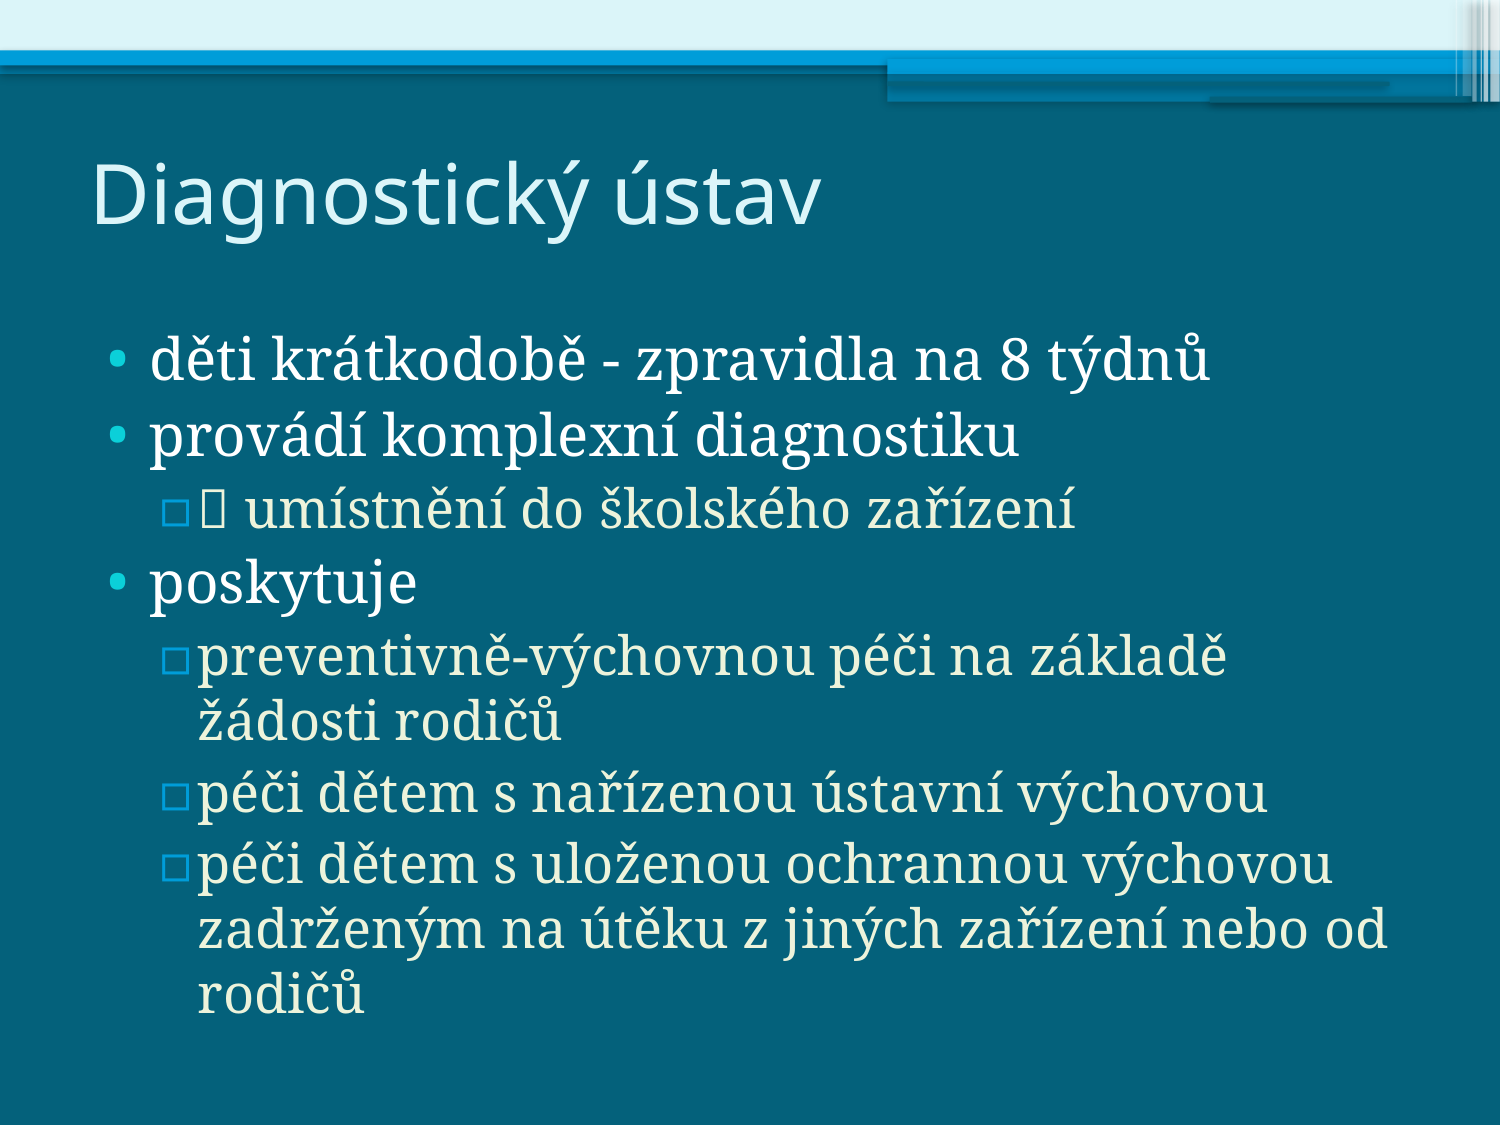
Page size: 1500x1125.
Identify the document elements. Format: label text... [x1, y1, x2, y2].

title Diagnostický ústav [75, 103, 1425, 279]
list děti krátkodobě - zpravidla na 8 týdnů provádí komplexní diagnostiku  umístnění do školského zařízení poskytuje preventivně-výchovnou péči na základě žádosti rodičů péči dětem s nařízenou ústavní výchovou péči dětem s uloženou ochrannou výchovou zadrženým na útěku z jiných zařízení nebo od rodičů [75, 314, 1425, 1079]
